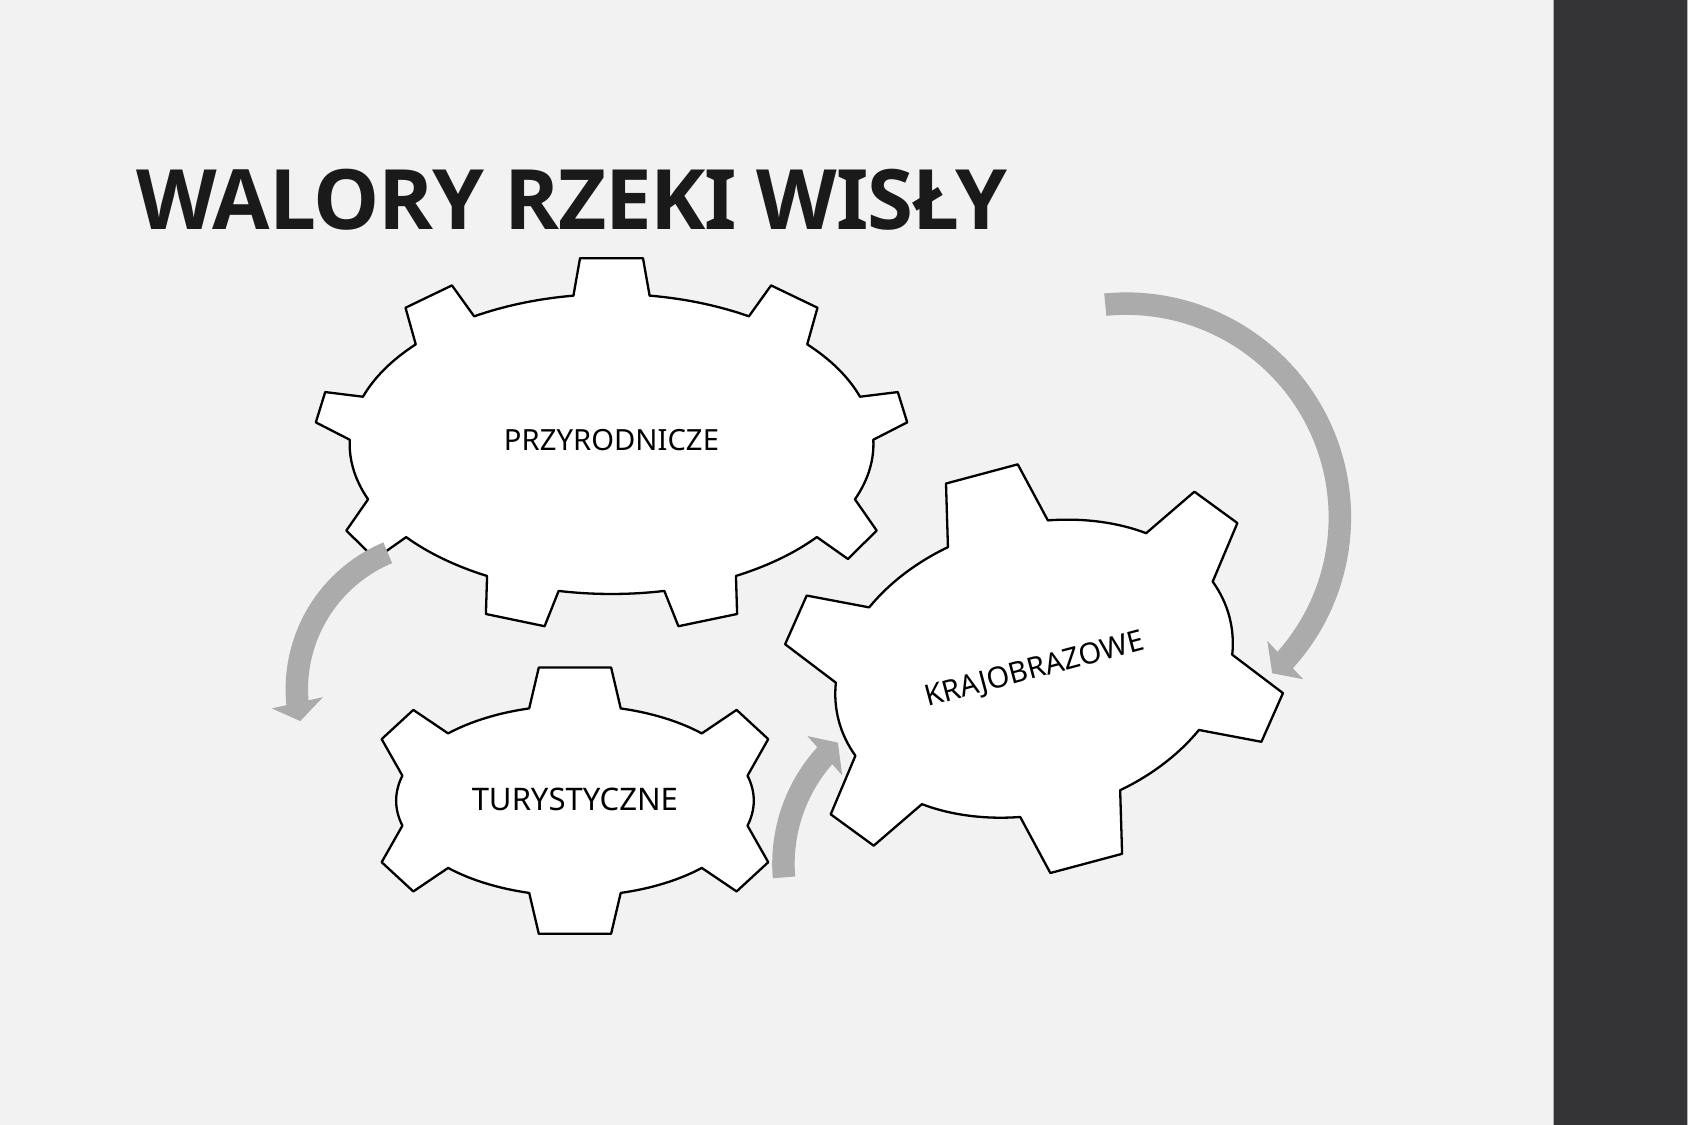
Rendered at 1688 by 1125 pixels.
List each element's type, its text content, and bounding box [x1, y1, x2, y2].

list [126, 255, 1561, 938]
title WALORY RZEKI WISŁY [121, 37, 1464, 254]
